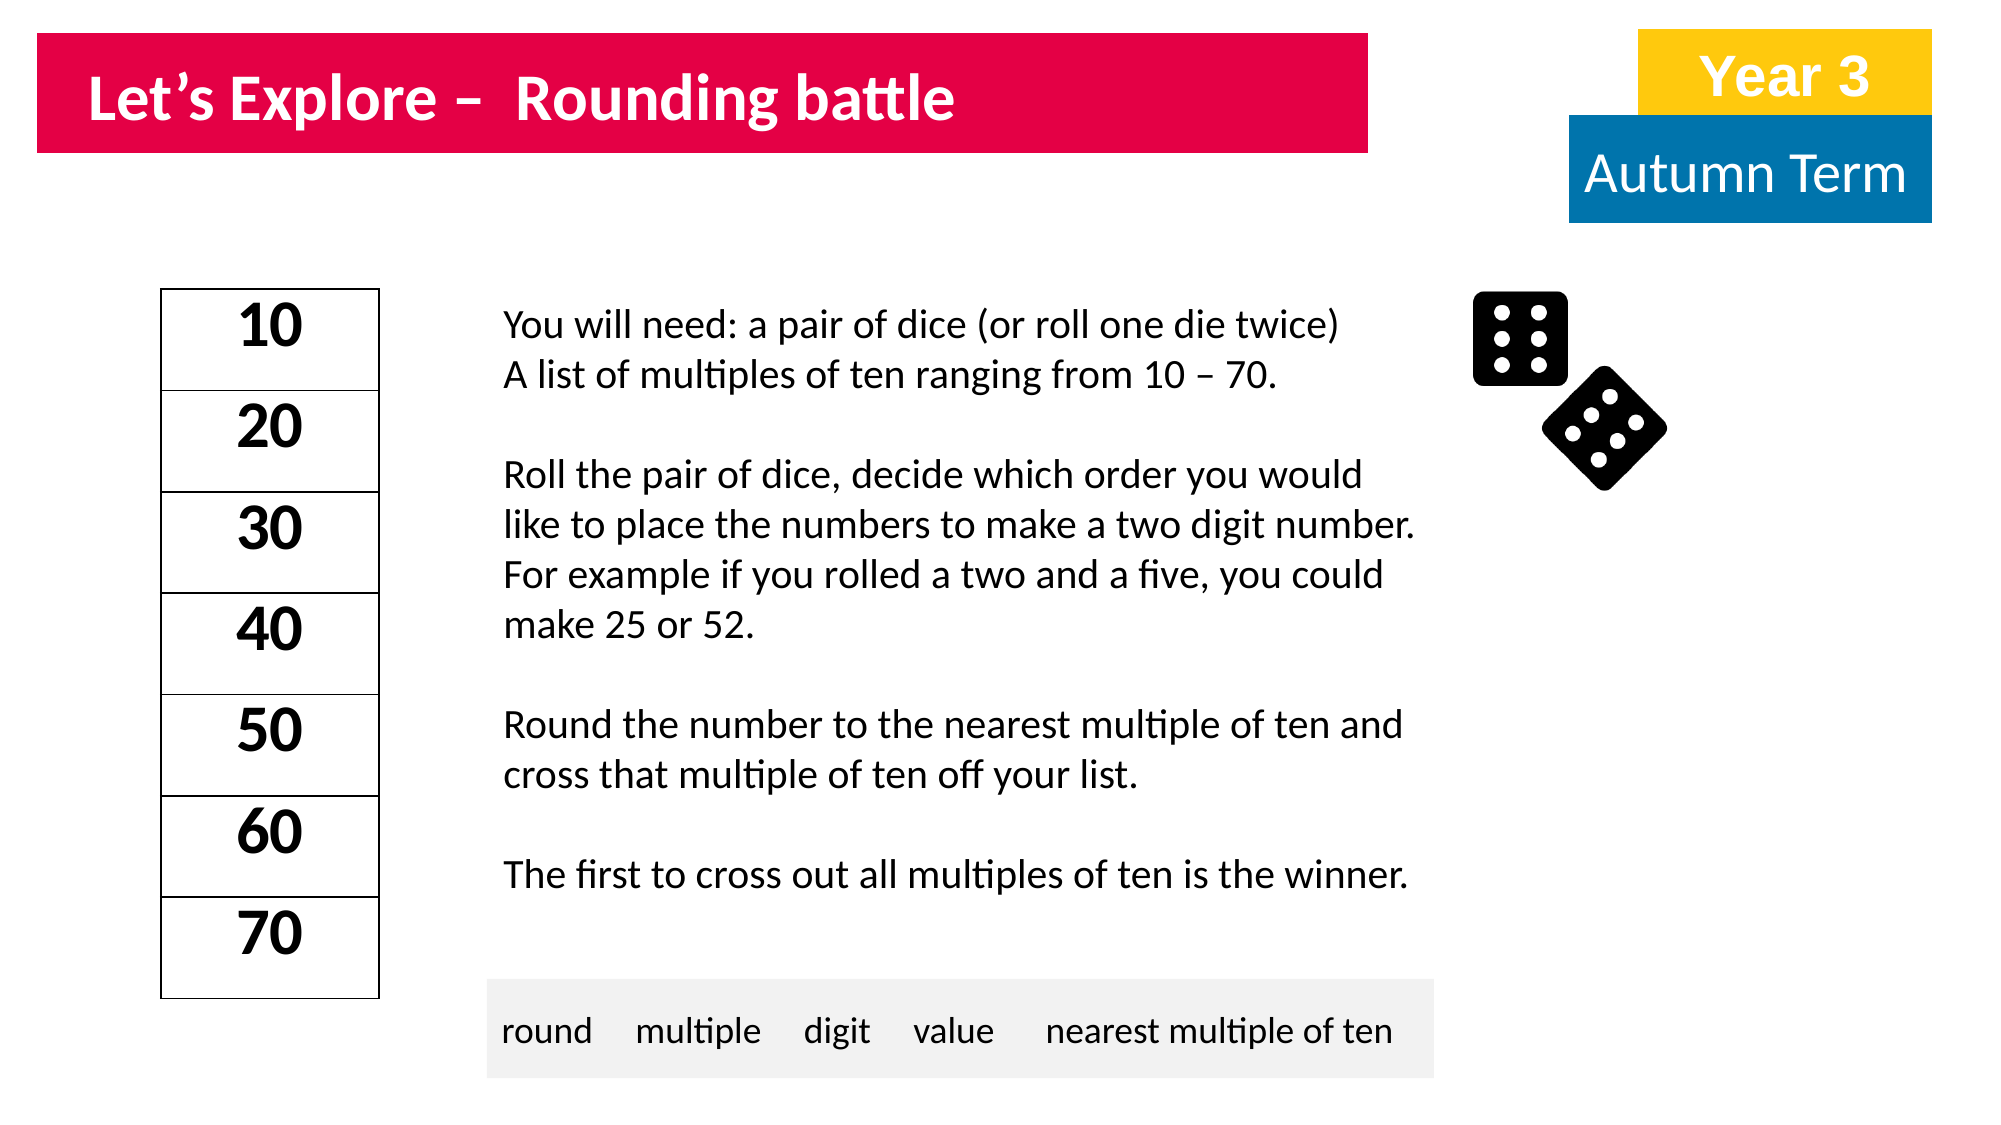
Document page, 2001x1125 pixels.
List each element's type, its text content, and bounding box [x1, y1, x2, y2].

table_cell 50 [162, 695, 378, 795]
table_cell 70 [162, 898, 378, 998]
picture [1444, 265, 1696, 517]
text_box round multiple digit value nearest multiple of ten [486, 978, 1435, 1079]
table_cell 60 [162, 797, 378, 896]
text_box Let’s Explore – Rounding battle [73, 46, 972, 142]
table_cell 40 [162, 594, 378, 694]
text_box You will need: a pair of dice (or roll one die twice) A list of multiples of ten ranging from 10 – 70. Roll the pair of dice, decide which order you would like to place the numbers to make a two digit number. For example if you rolled a two and a five, you could make 25 or 52. Round the number to the nearest multiple of ten and cross that multiple of ten off your list. The first to cross out all multiples of ten is the winner. [488, 289, 1434, 949]
text_box Year 3 [1638, 29, 1932, 115]
table_header 10 [162, 290, 378, 390]
text_box Autumn Term [1569, 115, 1932, 223]
table_cell 30 [162, 493, 378, 592]
table_cell 20 [162, 391, 378, 491]
